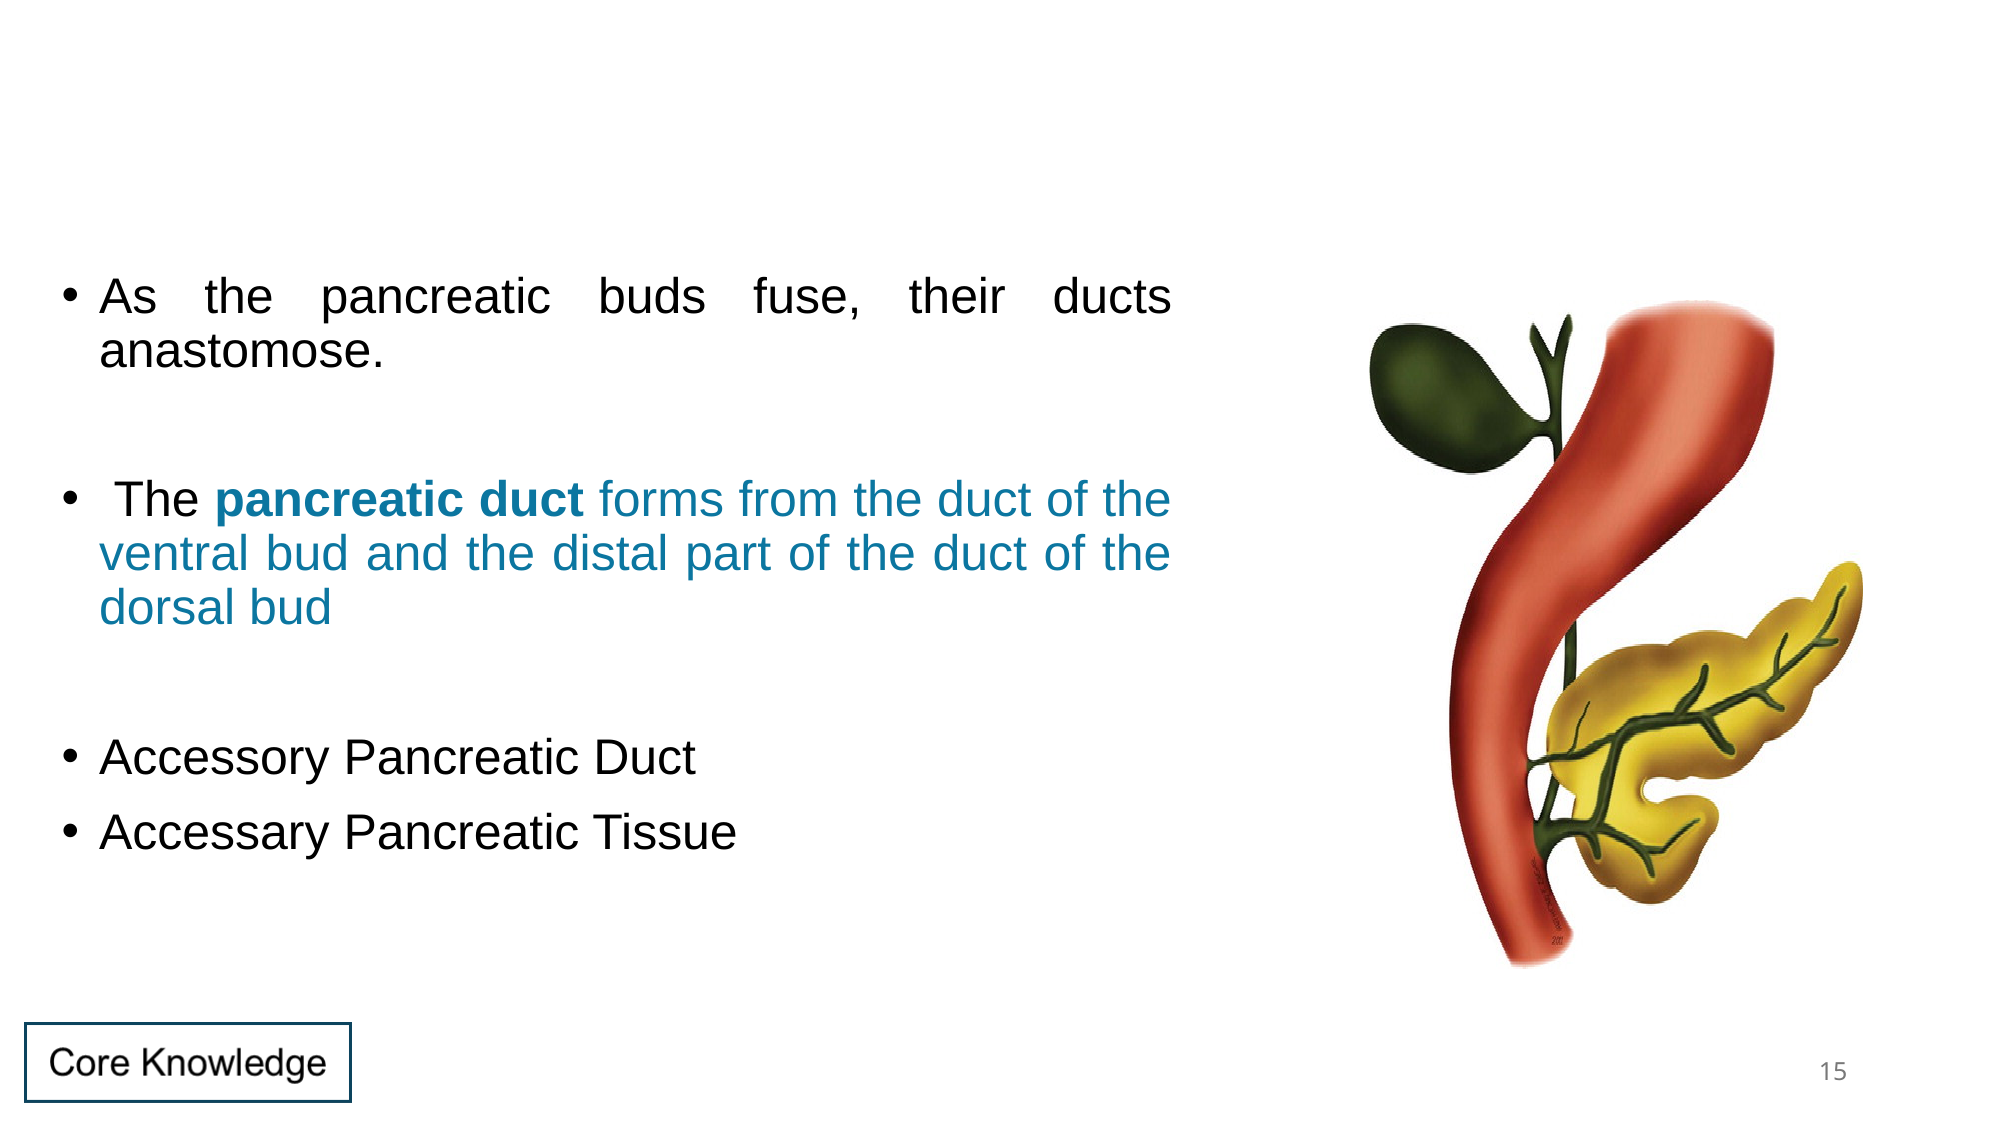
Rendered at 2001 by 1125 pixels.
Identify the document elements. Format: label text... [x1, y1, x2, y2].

picture [1368, 300, 1863, 969]
picture [24, 1022, 353, 1109]
list As the pancreatic buds fuse, their ducts anastomose. The pancreatic duct forms from the duct of the ventral bud and the distal part of the duct of the dorsal bud Accessory Pancreatic Duct Accessary Pancreatic Tissue [46, 262, 1188, 1125]
slide_number 15 [1412, 1042, 1863, 1103]
